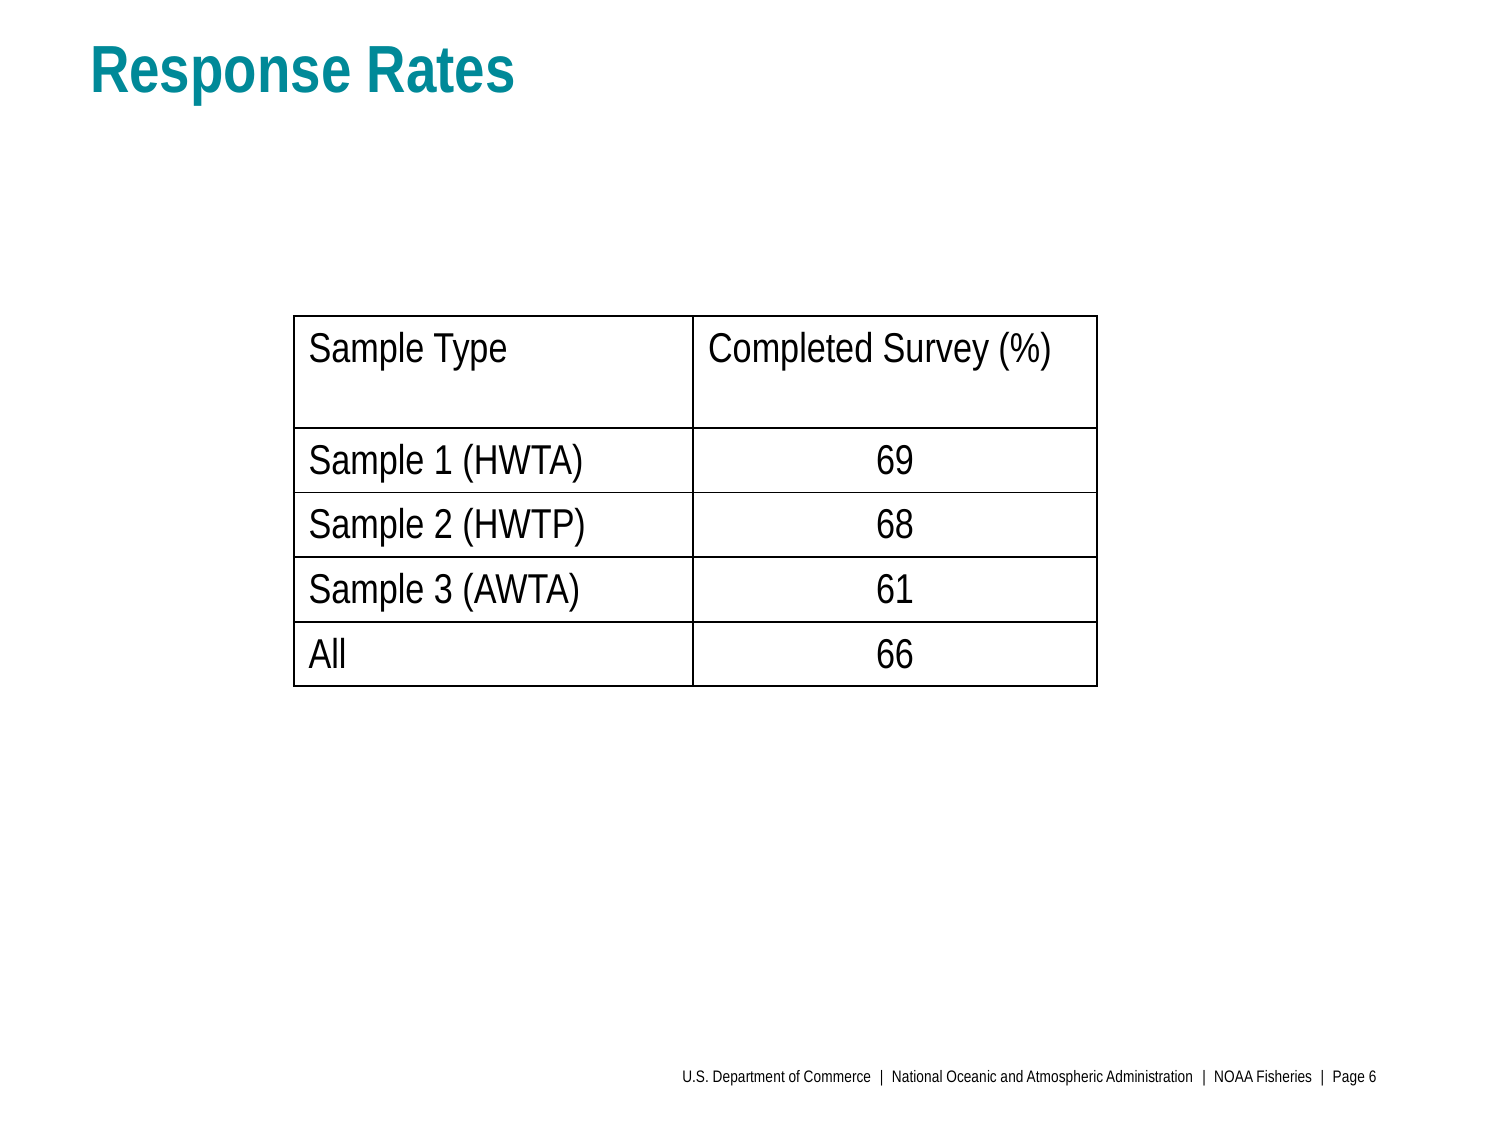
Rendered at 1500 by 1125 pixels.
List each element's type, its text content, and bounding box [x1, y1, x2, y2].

table_cell 61 [694, 558, 1096, 621]
table_cell Sample 1 (HWTA) [295, 429, 692, 492]
table_header Sample Type [295, 317, 692, 427]
table_cell 66 [694, 623, 1096, 685]
table_cell 69 [694, 429, 1096, 492]
list [75, 262, 738, 1005]
table_cell 68 [694, 493, 1096, 556]
table_cell Sample 3 (AWTA) [295, 558, 692, 621]
text_box U.S. Department of Commerce | National Oceanic and Atmospheric Administration | NOAA Fisheries | Page 6 [667, 1058, 1425, 1125]
table_cell All [295, 623, 692, 685]
title Response Rates [75, 18, 1425, 125]
table_header Completed Survey (%) [694, 317, 1096, 427]
table_cell Sample 2 (HWTP) [295, 493, 692, 556]
